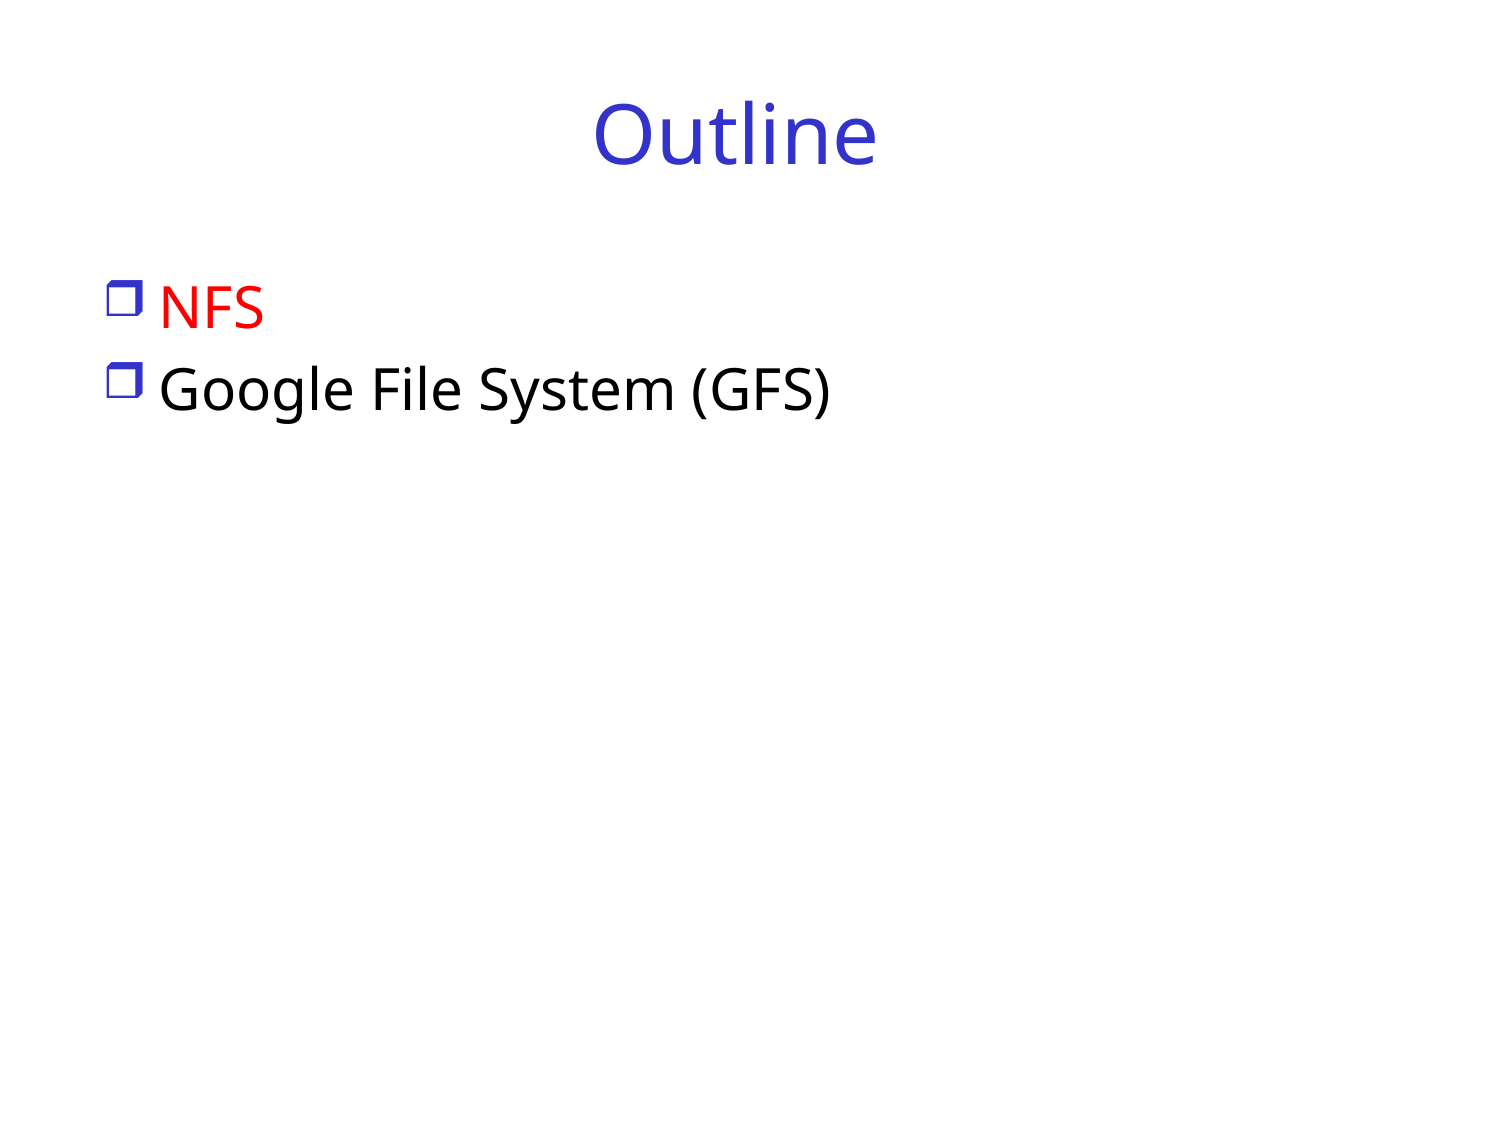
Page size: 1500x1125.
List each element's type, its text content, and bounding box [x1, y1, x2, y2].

list NFS Google File System (GFS) [87, 262, 1363, 1026]
title Outline [87, 37, 1363, 226]
